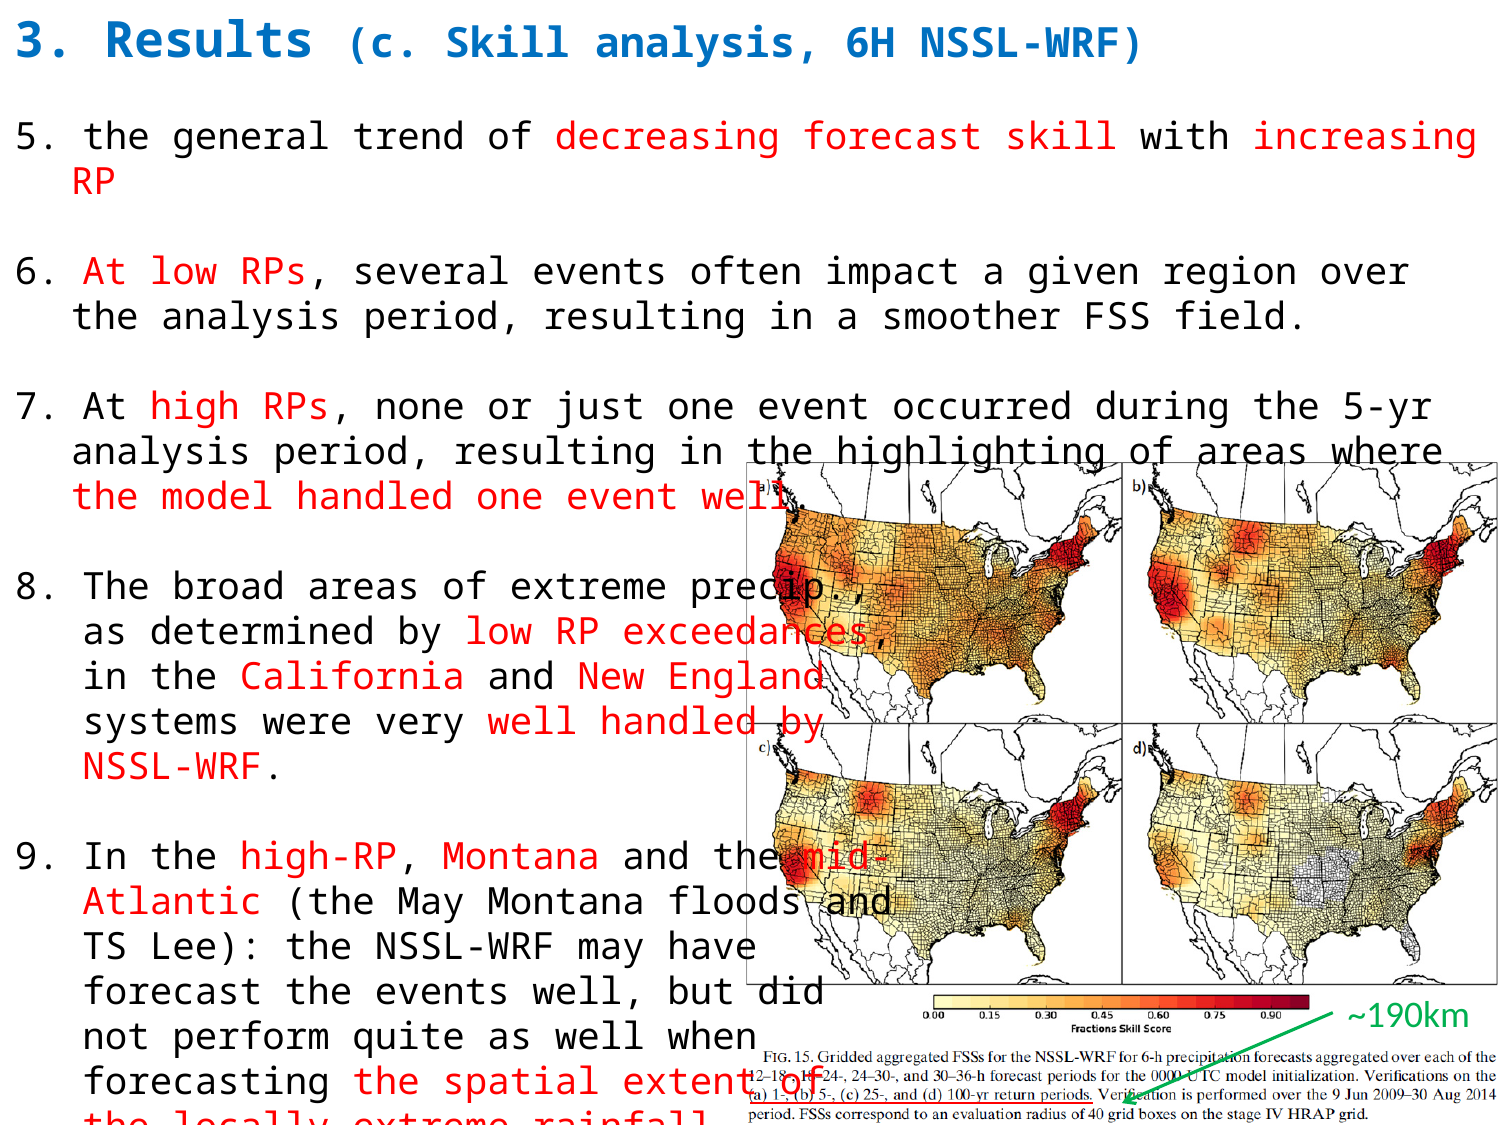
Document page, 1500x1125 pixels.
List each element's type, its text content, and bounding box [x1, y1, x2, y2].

picture [743, 459, 1500, 1125]
text_box 3. Results (c. Skill analysis, 6H NSSL-WRF) 5. the general trend of decreasing forecast skill with increasing RP 6. At low RPs, several events often impact a given region over the analysis period, resulting in a smoother FSS field. 7. At high RPs, none or just one event occurred during the 5-yr analysis period, resulting in the highlighting of areas where the model handled one event well. 8. The broad areas of extreme precip., as determined by low RP exceedances, in the California and New England systems were very well handled by NSSL-WRF. 9. In the high-RP, Montana and the mid- Atlantic (the May Montana floods and TS Lee): the NSSL-WRF may have forecast the events well, but did not perform quite as well when forecasting the spatial extent of the locally extreme rainfall. [0, 0, 1500, 1125]
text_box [1121, 1012, 1333, 1104]
